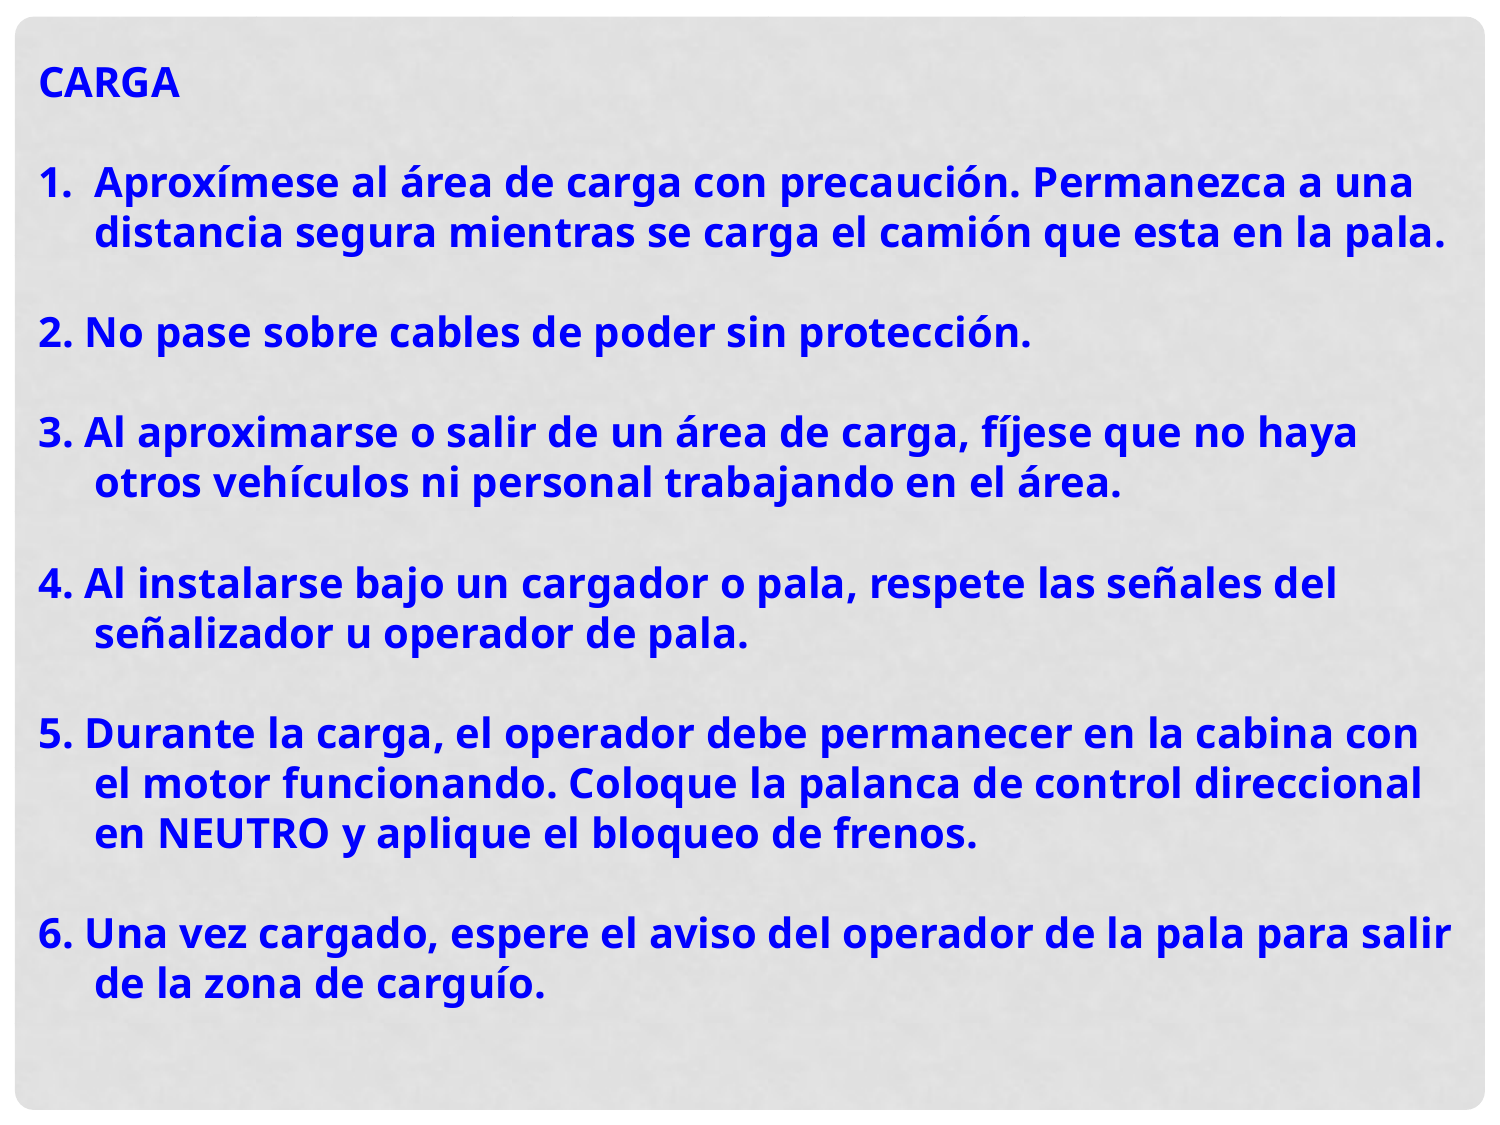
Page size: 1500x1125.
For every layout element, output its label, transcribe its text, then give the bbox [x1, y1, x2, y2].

text_box CARGA Aproxímese al área de carga con precaución. Permanezca a una distancia segura mientras se carga el camión que esta en la pala. 2. No pase sobre cables de poder sin protección. 3. Al aproximarse o salir de un área de carga, fíjese que no haya otros vehículos ni personal trabajando en el área. 4. Al instalarse bajo un cargador o pala, respete las señales del señalizador u operador de pala. 5. Durante la carga, el operador debe permanecer en la cabina con el motor funcionando. Coloque la palanca de control direccional en NEUTRO y aplique el bloqueo de frenos. 6. Una vez cargado, espere el aviso del operador de la pala para salir de la zona de carguío. [23, 48, 1471, 1014]
